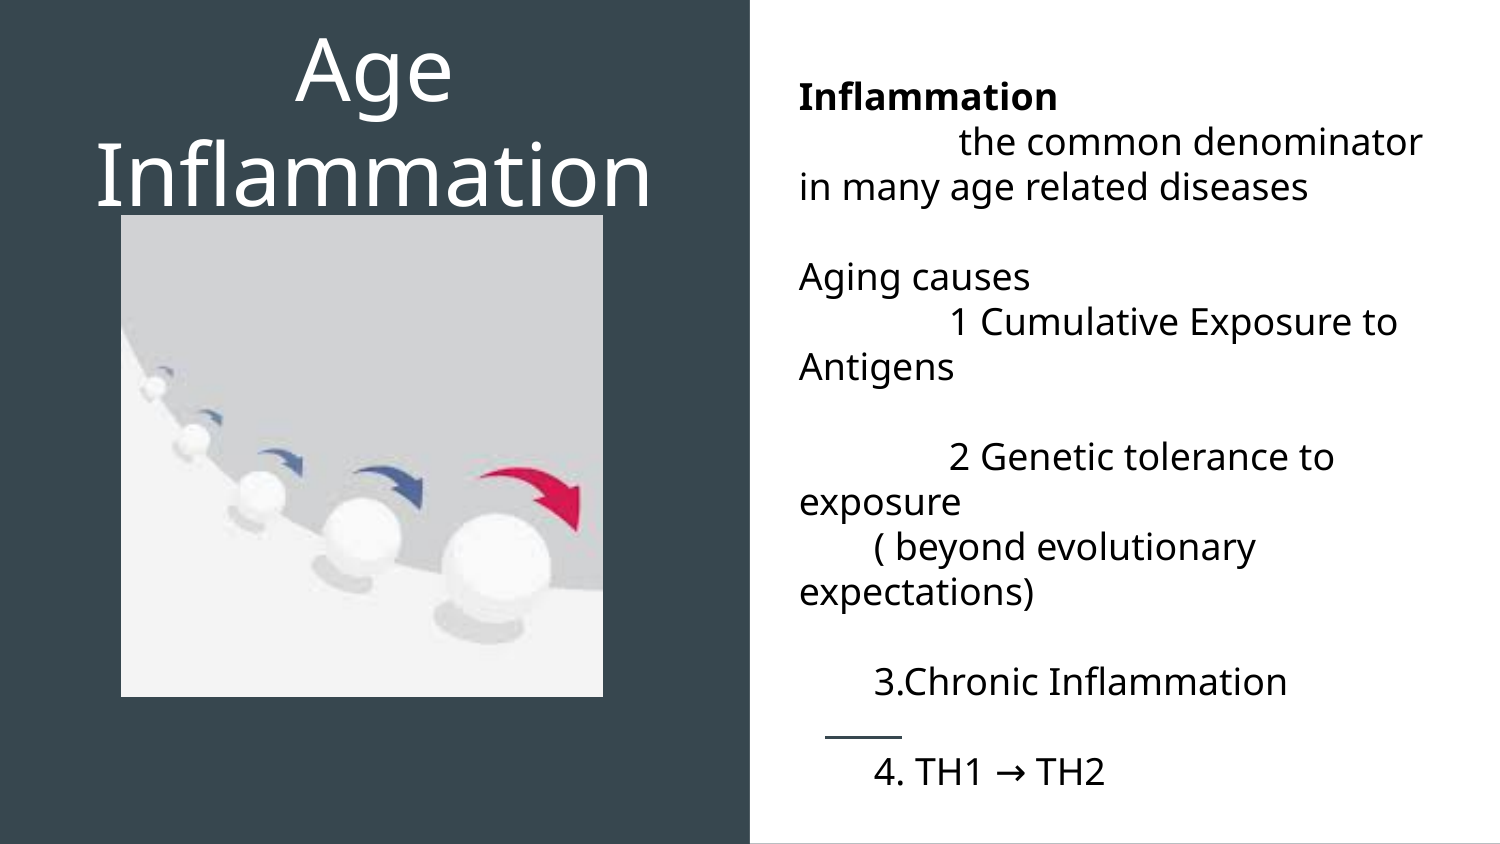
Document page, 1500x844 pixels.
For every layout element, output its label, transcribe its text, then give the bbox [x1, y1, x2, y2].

picture [120, 215, 603, 697]
title Age Inflammation [43, 177, 708, 240]
text_box Inflammation the common denominator in many age related diseases Aging causes 1 Cumulative Exposure to Antigens 2 Genetic tolerance to exposure ( beyond evolutionary expectations) 3.Chronic Inflammation 4. TH1 → TH2 [783, 57, 1458, 768]
